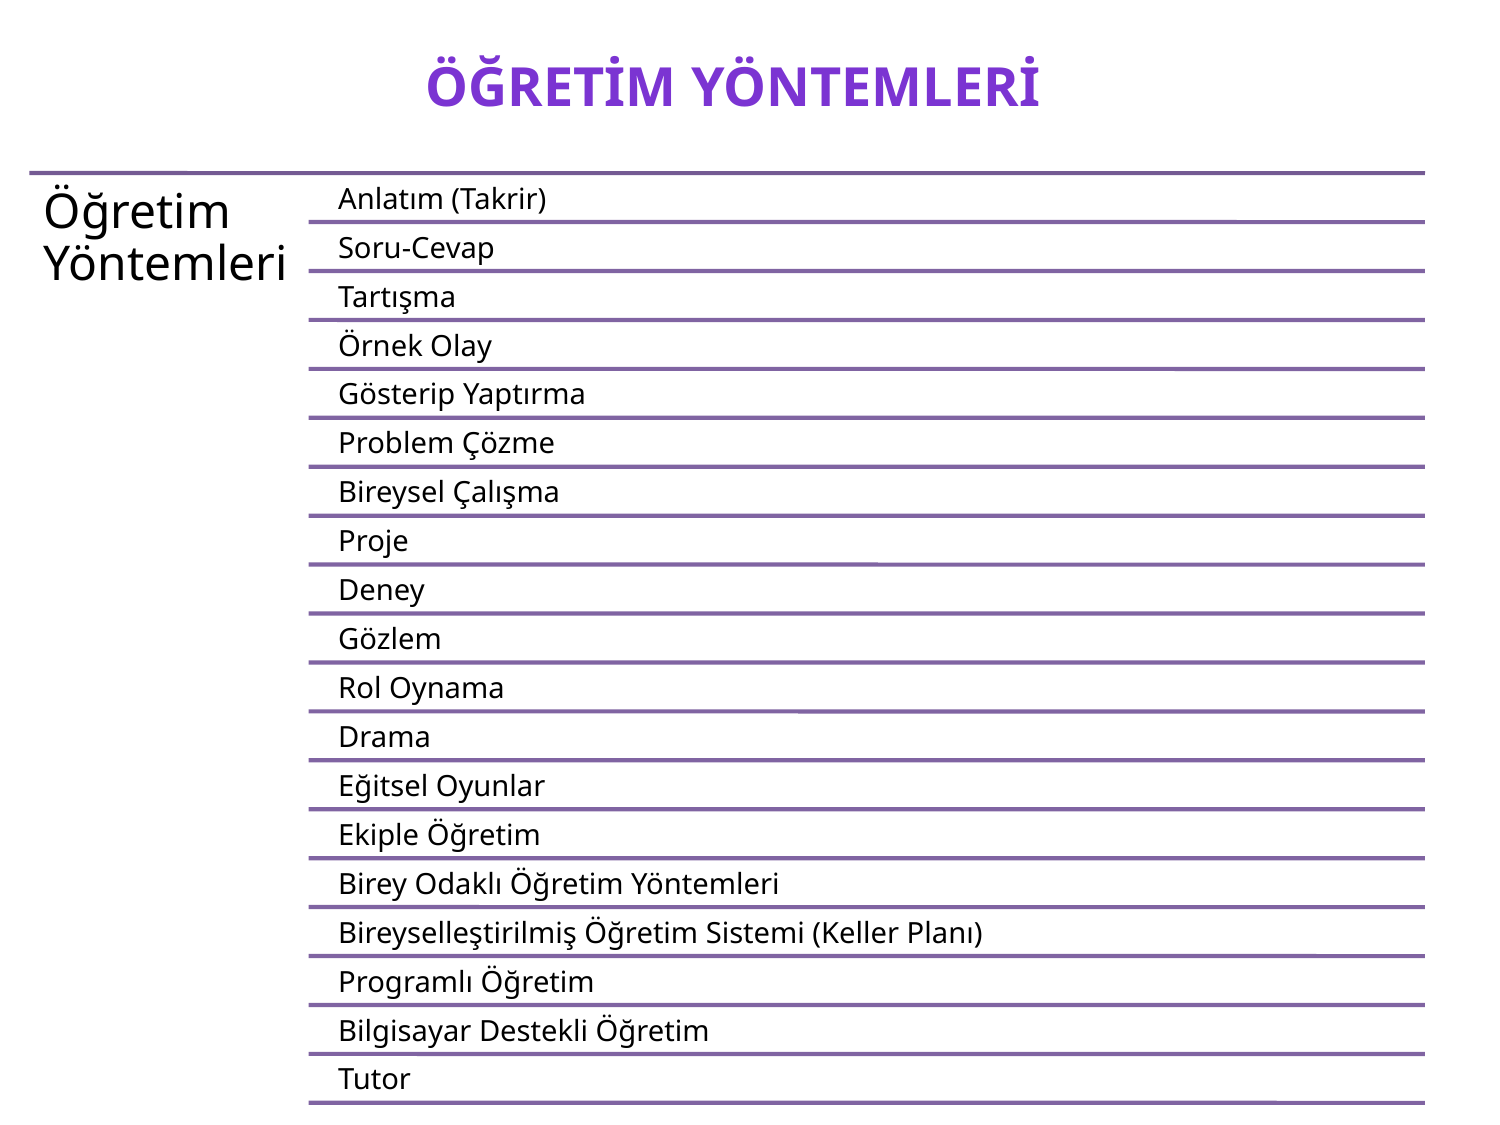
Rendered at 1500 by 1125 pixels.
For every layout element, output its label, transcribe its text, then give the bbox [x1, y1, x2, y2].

title Öğretim Yöntemleri [41, 45, 1425, 126]
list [29, 172, 1426, 1107]
